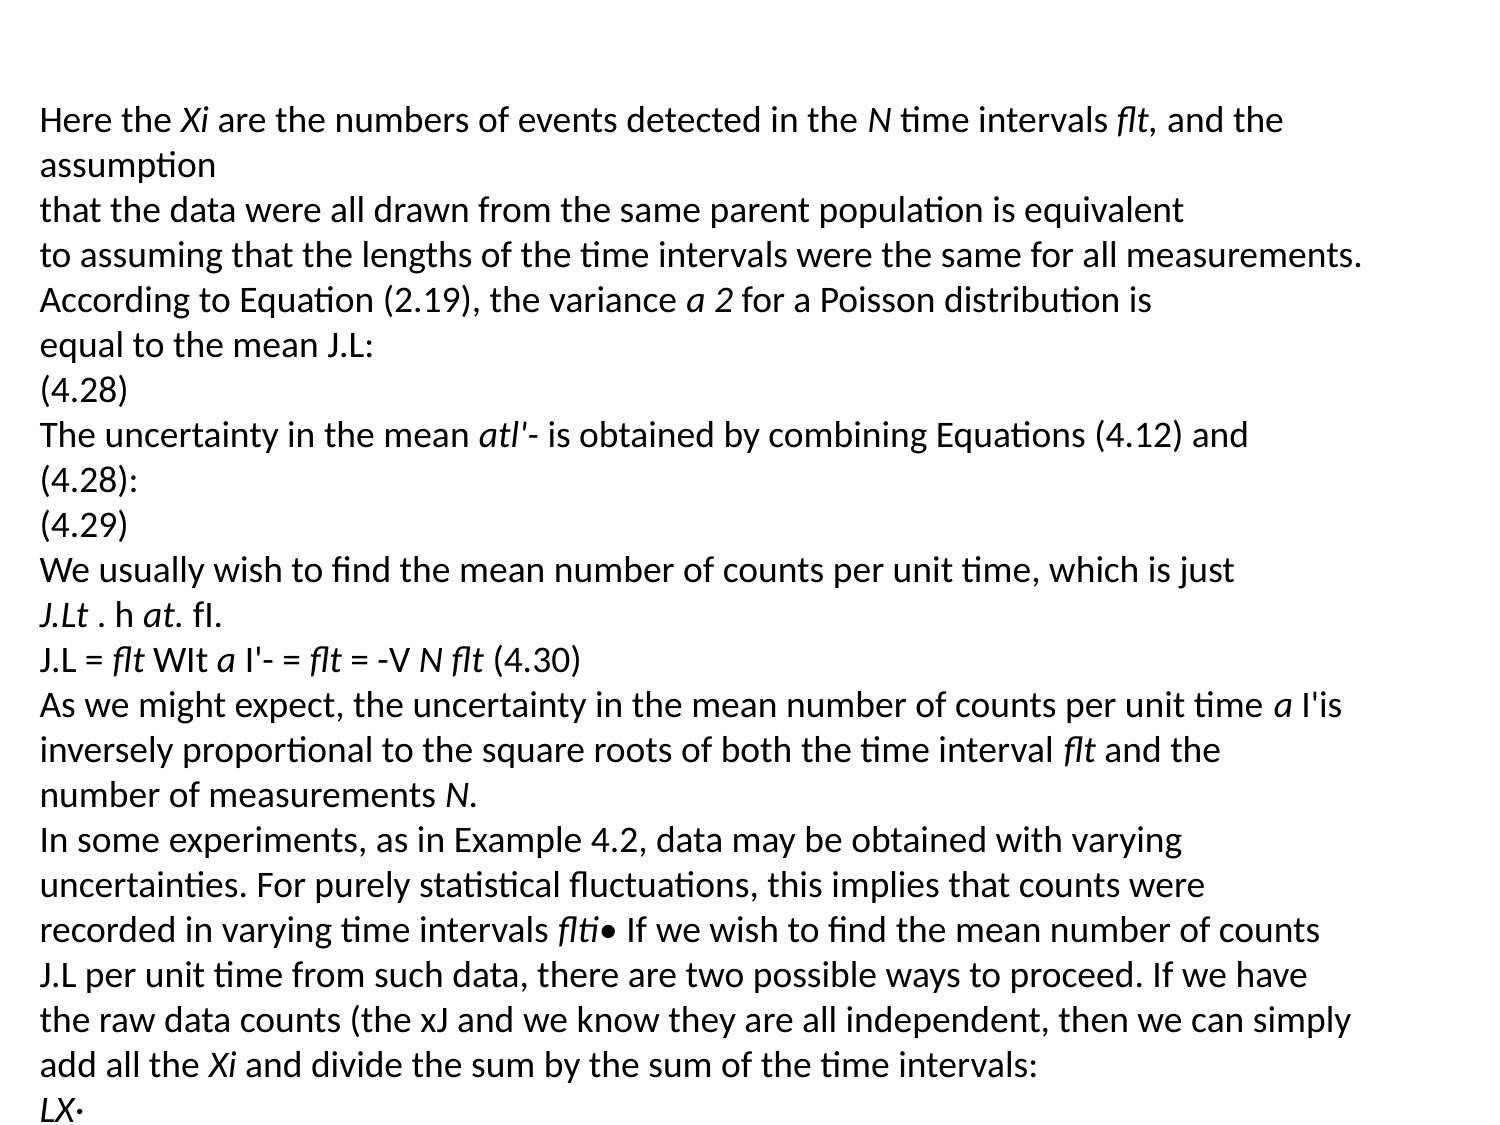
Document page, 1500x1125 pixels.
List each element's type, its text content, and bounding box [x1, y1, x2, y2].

text_box Here the Xi are the numbers of events detected in the N time intervals flt, and the assumption that the data were all drawn from the same parent population is equivalent to assuming that the lengths of the time intervals were the same for all measurements. According to Equation (2.19), the variance a 2 for a Poisson distribution is equal to the mean J.L: (4.28) The uncertainty in the mean atl'- is obtained by combining Equations (4.12) and (4.28): (4.29) We usually wish to find the mean number of counts per unit time, which is just J.Lt . h at. fI. J.L = flt WIt a I'- = flt = -V N flt (4.30) As we might expect, the uncertainty in the mean number of counts per unit time a I'is inversely proportional to the square roots of both the time interval flt and the number of measurements N. In some experiments, as in Example 4.2, data may be obtained with varying uncertainties. For purely statistical fluctuations, this implies that counts were recorded in varying time intervals flti• If we wish to find the mean number of counts J.L per unit time from such data, there are two possible ways to proceed. If we have the raw data counts (the xJ and we know they are all independent, then we can simply add all the Xi and divide the sum by the sum of the time intervals: LX· J.L = Lfl~. and a 2 = J.L I The more likely situation is that we know only the means J.Lj and corresponding standard deviations aj of the means, obtained from the experiments. For example, when dealing with published experimental data, we should assume that the errors incorporate instrumental as well as statistical uncertainties. With such data, the safest procedure is to apply Equations (4.17) and (4.19) to evaluate the weighted mean J.L of the individual means J.Li and the standard deviation a I'- of the mean: L(J.L/a?) ~ J ] and J.L - L(l/a]) (4.31) [24, 87, 1450, 1125]
